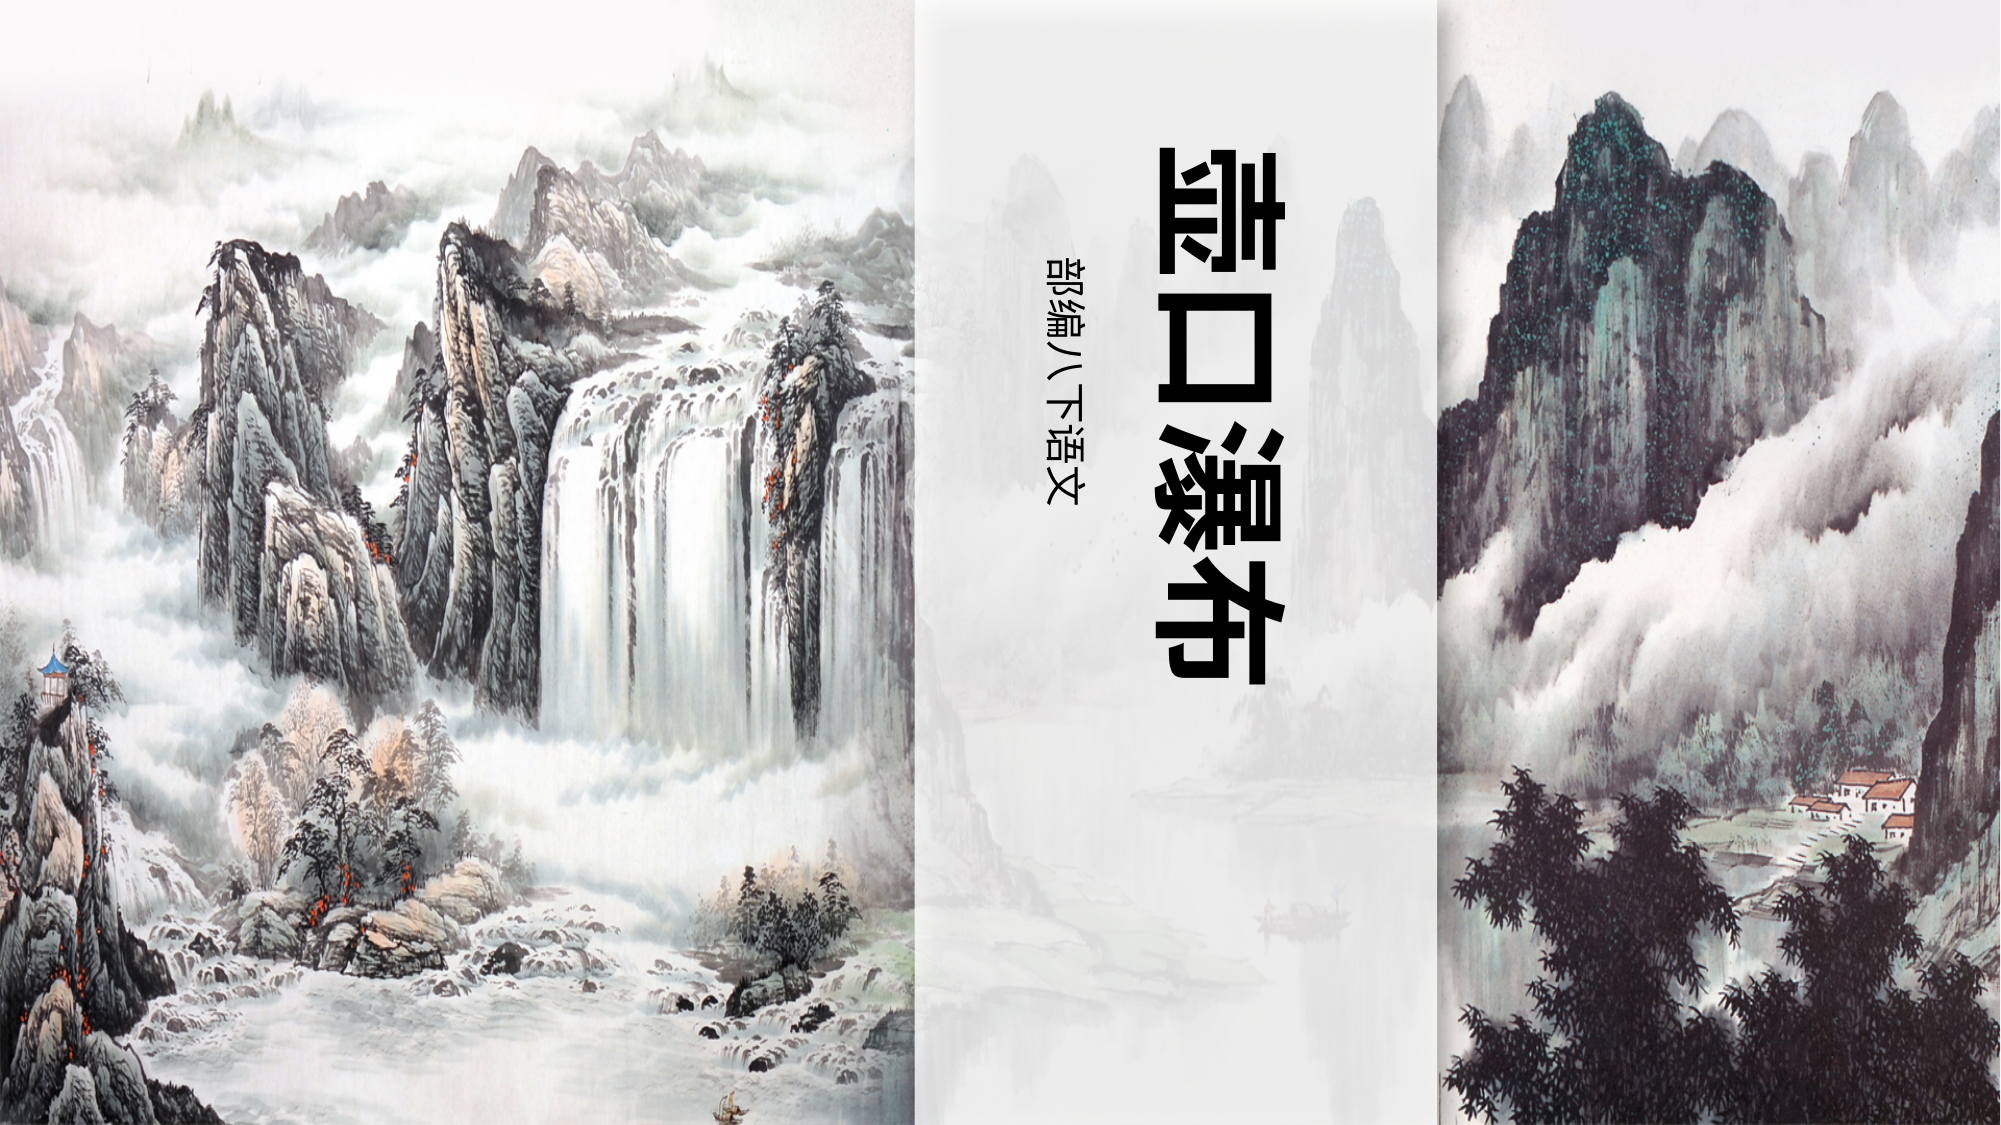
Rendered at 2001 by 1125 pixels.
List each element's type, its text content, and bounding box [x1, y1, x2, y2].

text_box [914, 0, 1438, 1125]
text_box 壶口瀑布 [1116, 127, 1314, 869]
text_box 部编八下语文 [1018, 242, 1100, 805]
picture [1438, 0, 2001, 1125]
picture [0, 0, 914, 1125]
